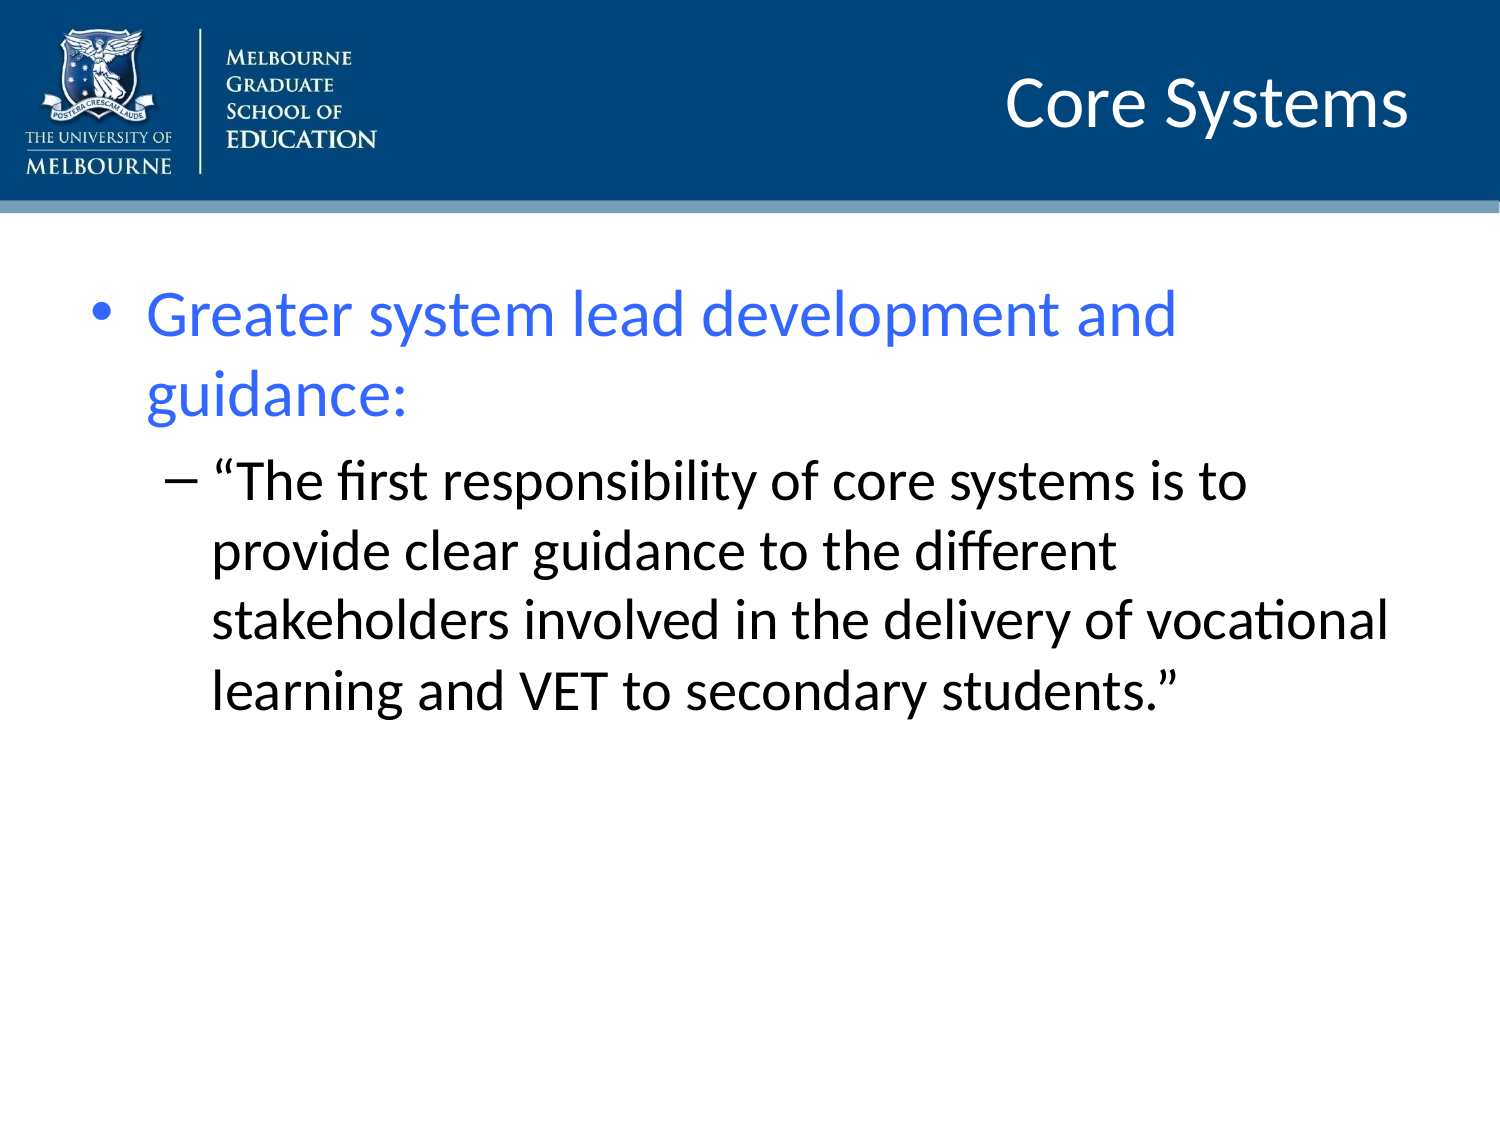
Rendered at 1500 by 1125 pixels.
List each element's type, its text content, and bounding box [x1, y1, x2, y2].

title Core Systems [75, 45, 1425, 233]
list Greater system lead development and guidance: “The first responsibility of core systems is to provide clear guidance to the different stakeholders involved in the delivery of vocational learning and VET to secondary students.” [74, 262, 1426, 1006]
picture [0, 0, 1500, 200]
